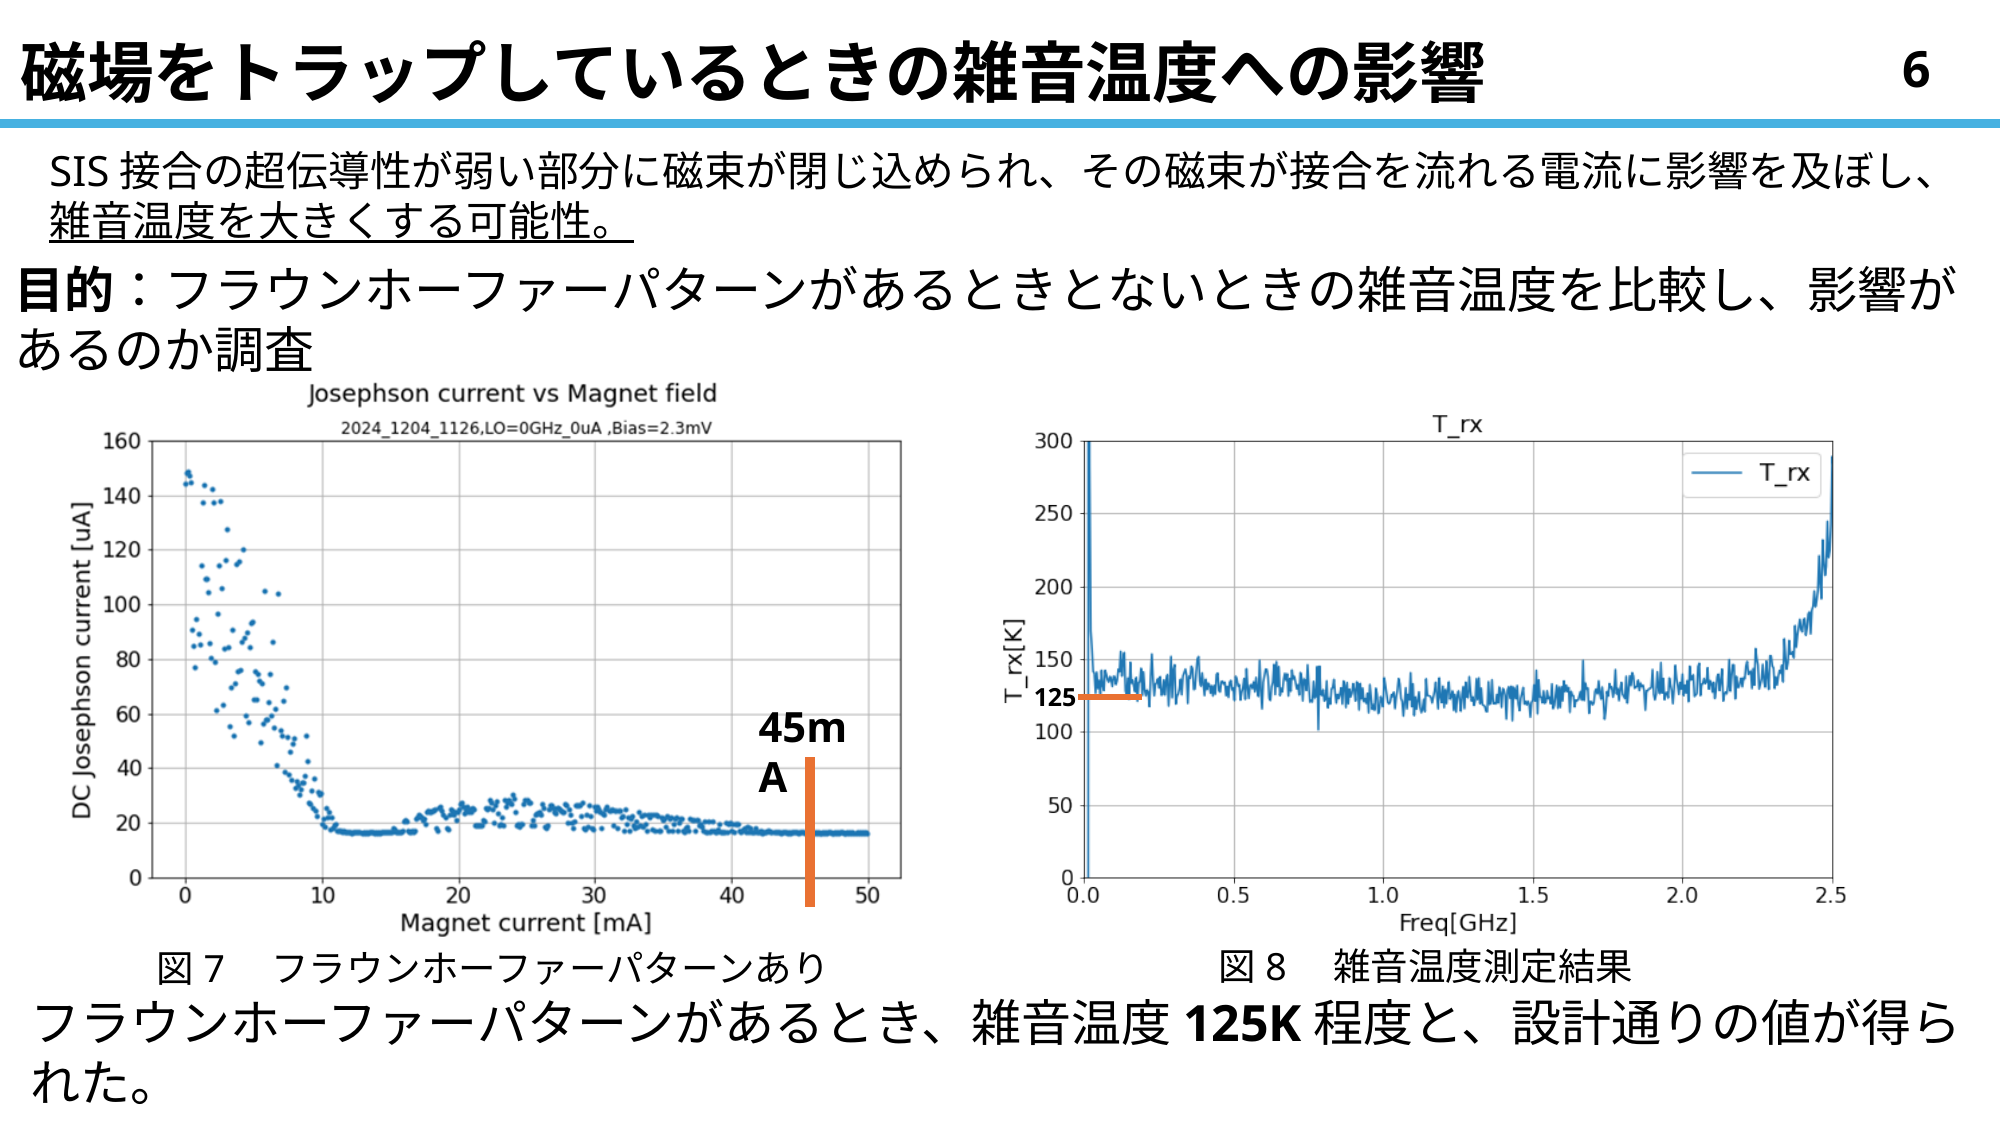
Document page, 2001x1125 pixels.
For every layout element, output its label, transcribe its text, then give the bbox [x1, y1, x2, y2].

text_box 6 [1887, 30, 1984, 105]
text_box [963, 370, 1929, 951]
text_box 図8 雑音温度測定結果 [1204, 935, 2000, 996]
text_box フラウンホーファーパターンがあるとき、雑音温度125K程度と、設計通りの値が得られた。 [15, 983, 1984, 1119]
text_box 目的：フラウンホーファーパターンがあるときとないときの雑音温度を比較し、影響があるのか調査 [0, 250, 1995, 386]
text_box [31, 370, 963, 951]
text_box 磁場をトラップしているときの雑音温度への影響 [5, 23, 1746, 119]
text_box 図7 フラウンホーファーパターンあり [142, 951, 1128, 997]
text_box SIS接合の超伝導性が弱い部分に磁束が閉じ込められ、その磁束が接合を流れる電流に影響を及ぼし、雑音温度を大きくする可能性。 [34, 137, 1984, 253]
